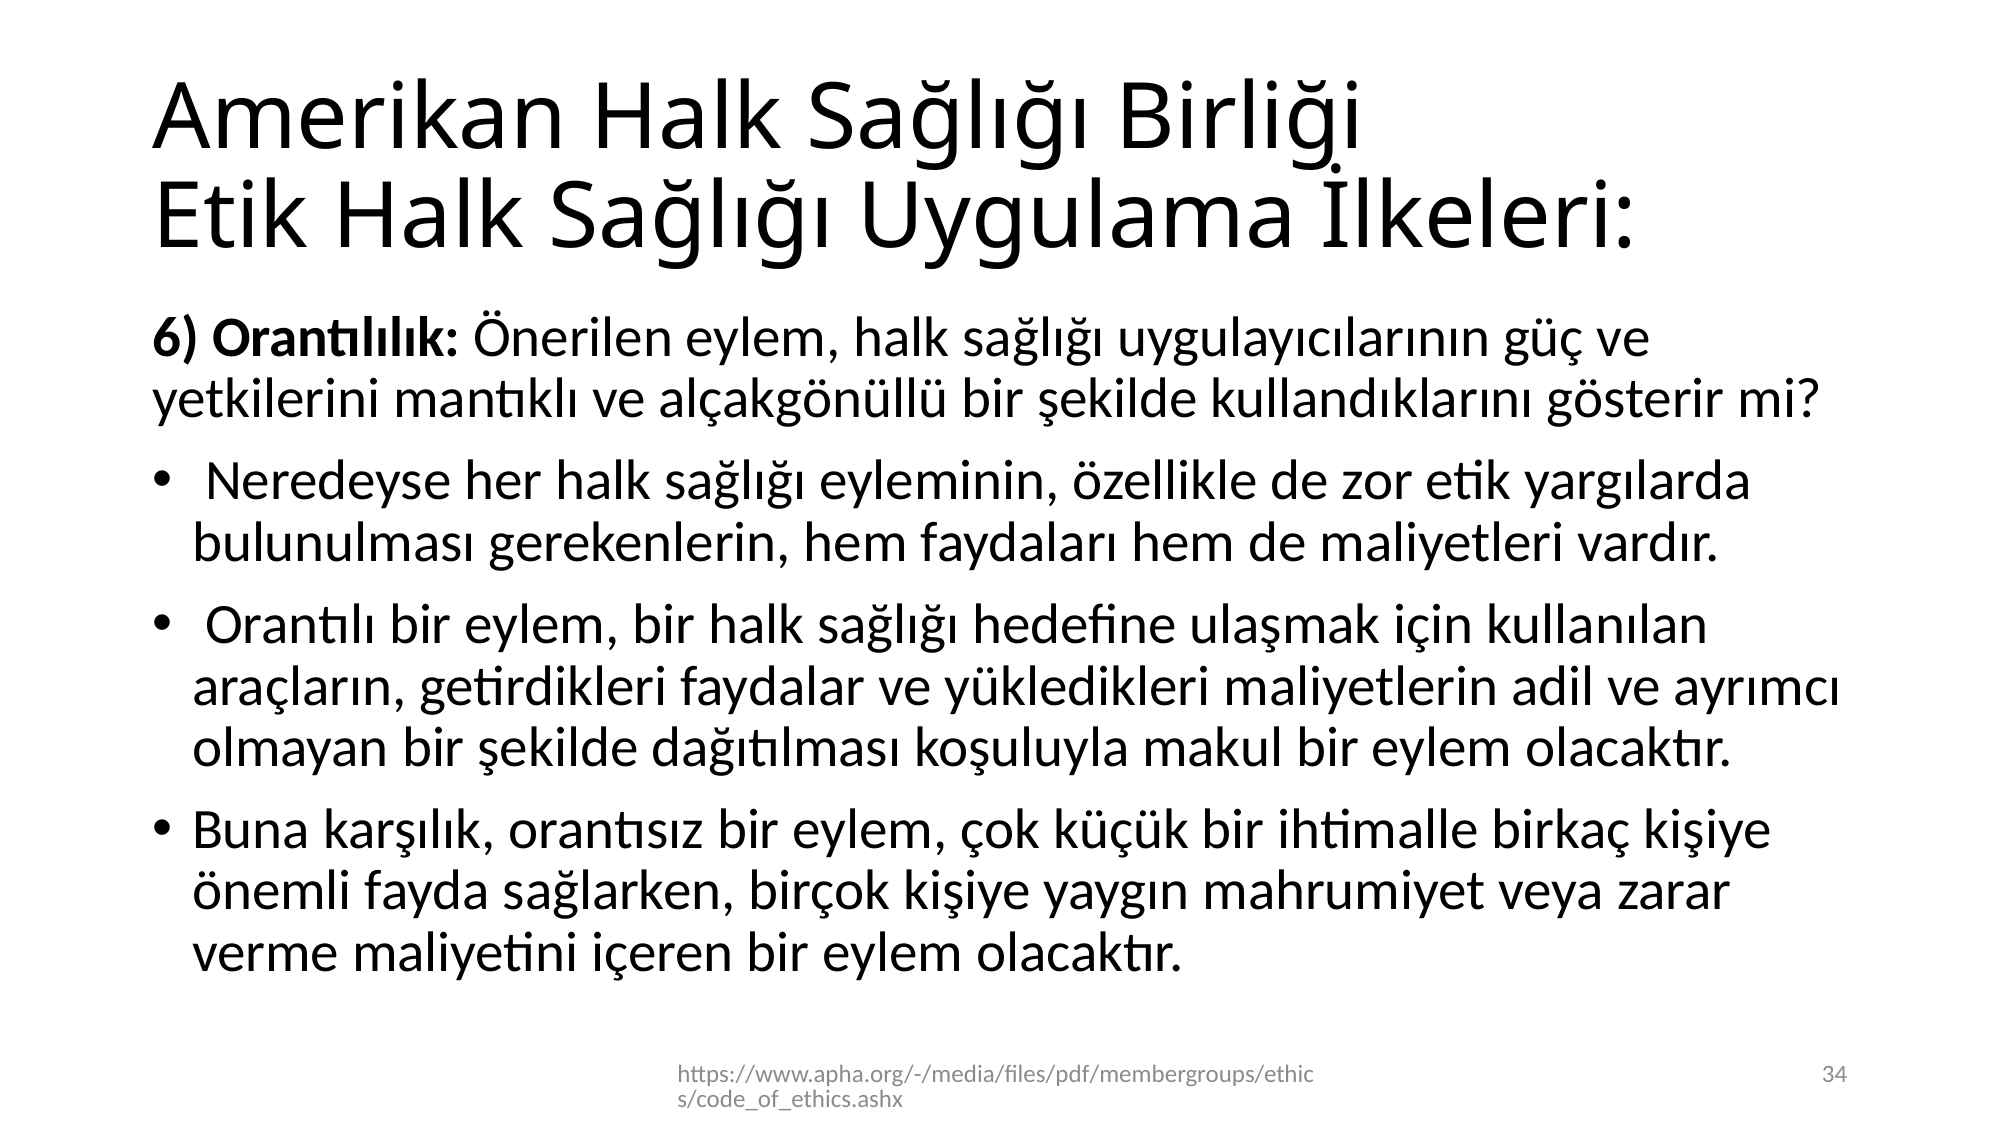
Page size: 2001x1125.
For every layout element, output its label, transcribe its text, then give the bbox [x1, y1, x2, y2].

list 6) Orantılılık: Önerilen eylem, halk sağlığı uygulayıcılarının güç ve yetkilerini mantıklı ve alçakgönüllü bir şekilde kullandıklarını gösterir mi? Neredeyse her halk sağlığı eyleminin, özellikle de zor etik yargılarda bulunulması gerekenlerin, hem faydaları hem de maliyetleri vardır. Orantılı bir eylem, bir halk sağlığı hedefine ulaşmak için kullanılan araçların, getirdikleri faydalar ve yükledikleri maliyetlerin adil ve ayrımcı olmayan bir şekilde dağıtılması koşuluyla makul bir eylem olacaktır. Buna karşılık, orantısız bir eylem, çok küçük bir ihtimalle birkaç kişiye önemli fayda sağlarken, birçok kişiye yaygın mahrumiyet veya zarar verme maliyetini içeren bir eylem olacaktır. [137, 299, 1863, 1014]
footer https://www.apha.org/-/media/files/pdf/membergroups/ethics/code_of_ethics.ashx [662, 1042, 1338, 1103]
title Amerikan Halk Sağlığı Birliği Etik Halk Sağlığı Uygulama İlkeleri: [137, 59, 1863, 278]
slide_number 34 [1412, 1042, 1863, 1103]
